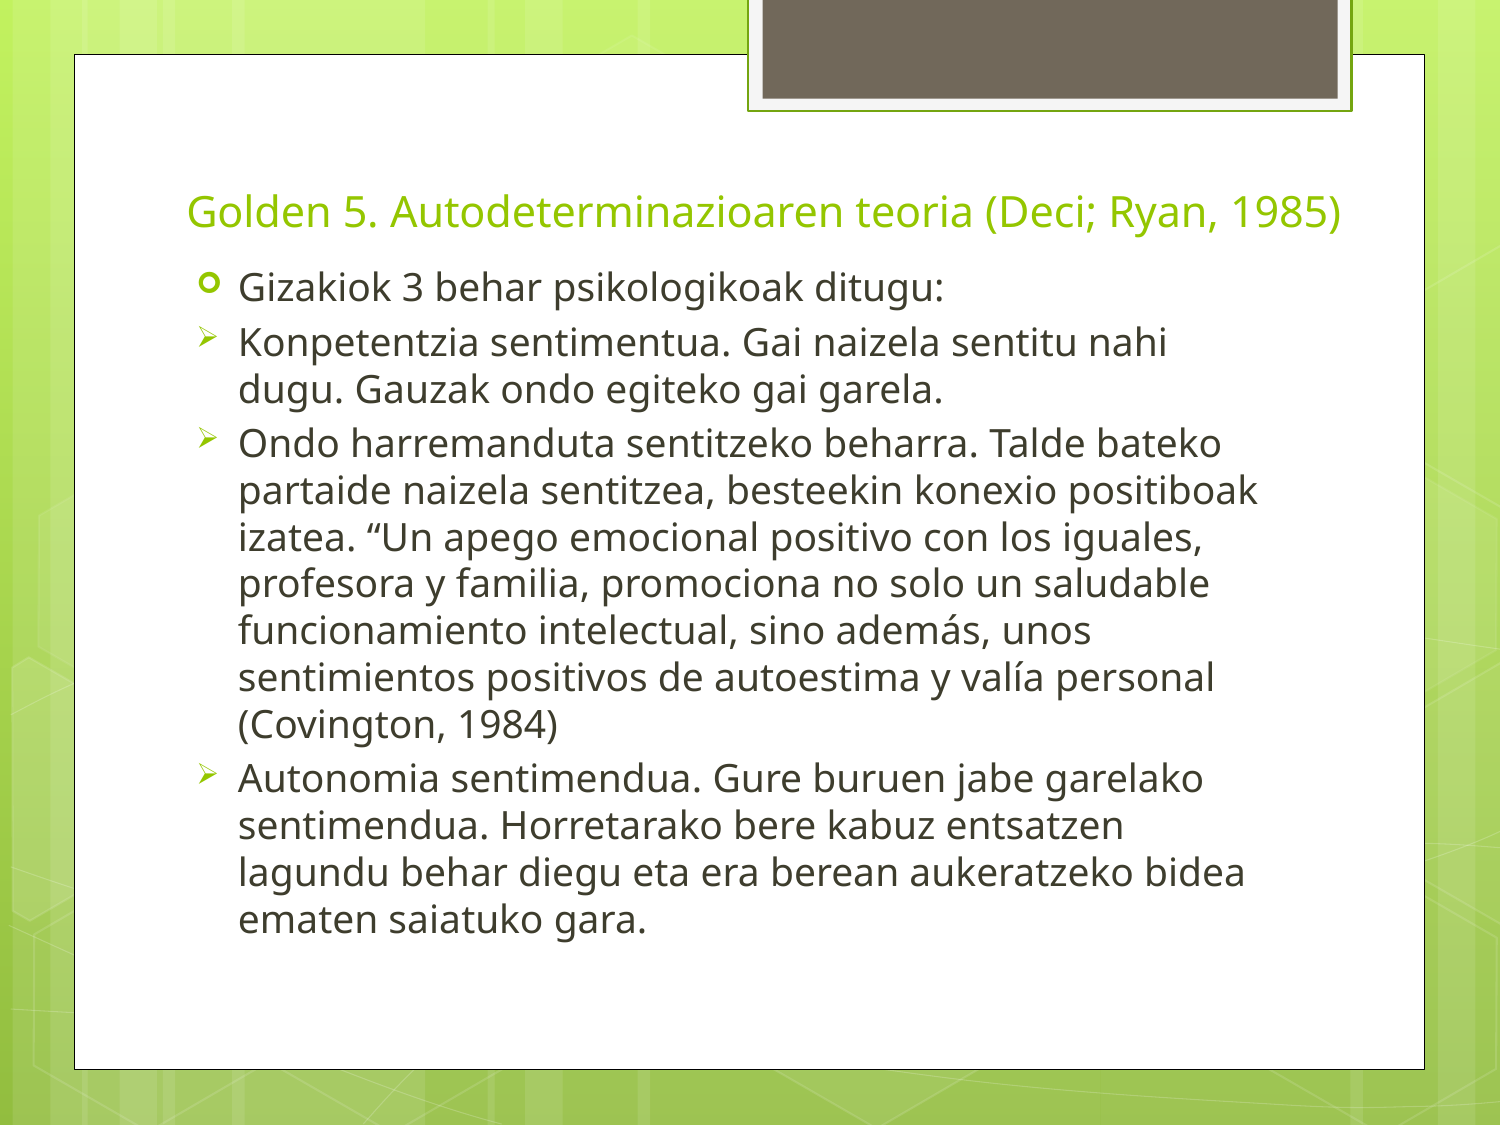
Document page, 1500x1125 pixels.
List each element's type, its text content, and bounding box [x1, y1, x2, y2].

title Golden 5. Autodeterminazioaren teoria (Deci; Ryan, 1985) [171, 125, 1377, 244]
list Gizakiok 3 behar psikologikoak ditugu: Konpetentzia sentimentua. Gai naizela sentitu nahi dugu. Gauzak ondo egiteko gai garela. Ondo harremanduta sentitzeko beharra. Talde bateko partaide naizela sentitzea, besteekin konexio positiboak izatea. “Un apego emocional positivo con los iguales, profesora y familia, promociona no solo un saludable funcionamiento intelectual, sino además, unos sentimientos positivos de autoestima y valía personal (Covington, 1984) Autonomia sentimendua. Gure buruen jabe garelako sentimendua. Horretarako bere kabuz entsatzen lagundu behar diegu eta era berean aukeratzeko bidea ematen saiatuko gara. [171, 255, 1283, 957]
